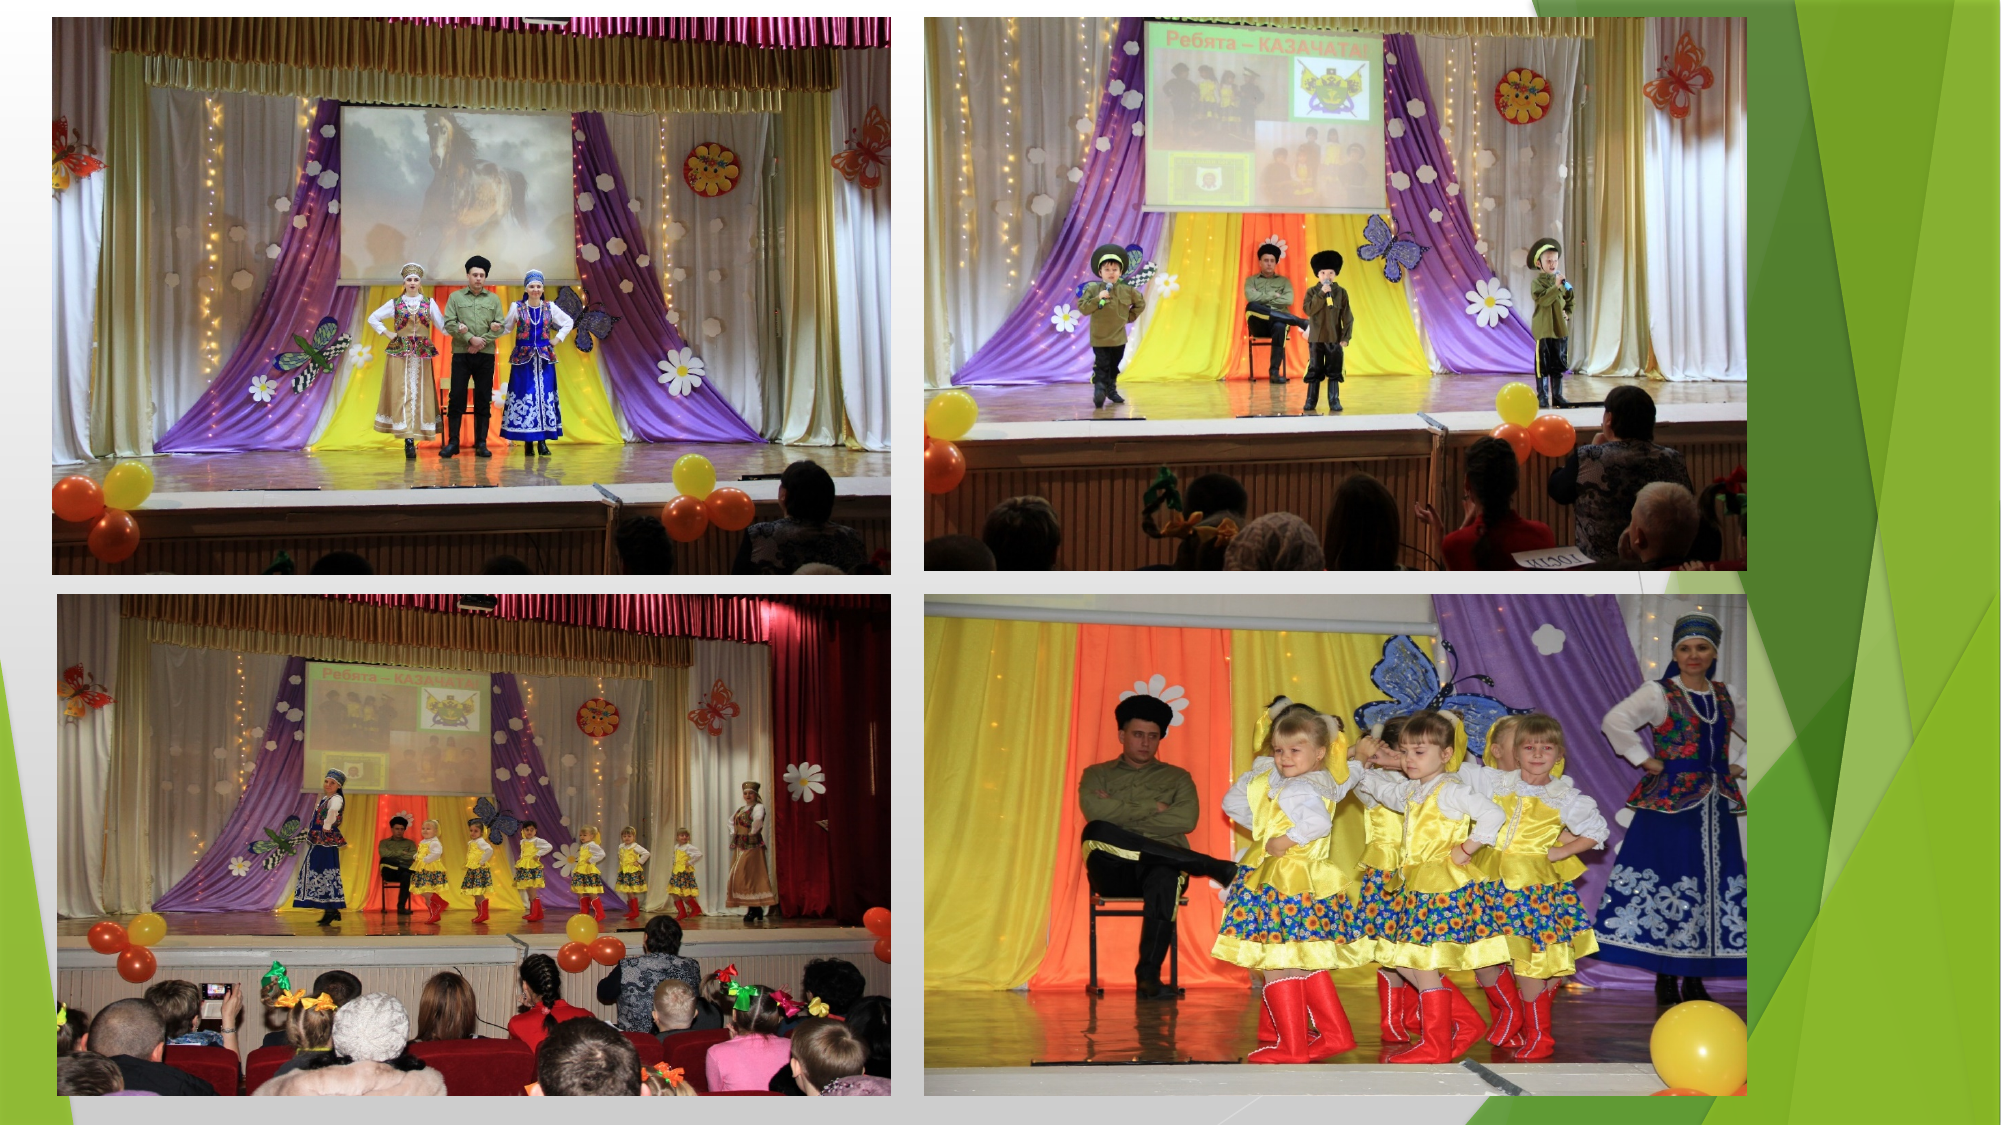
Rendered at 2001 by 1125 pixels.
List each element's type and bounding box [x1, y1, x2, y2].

picture [924, 594, 1747, 1096]
picture [924, 17, 1747, 571]
list [51, 17, 892, 575]
picture [56, 594, 892, 1096]
